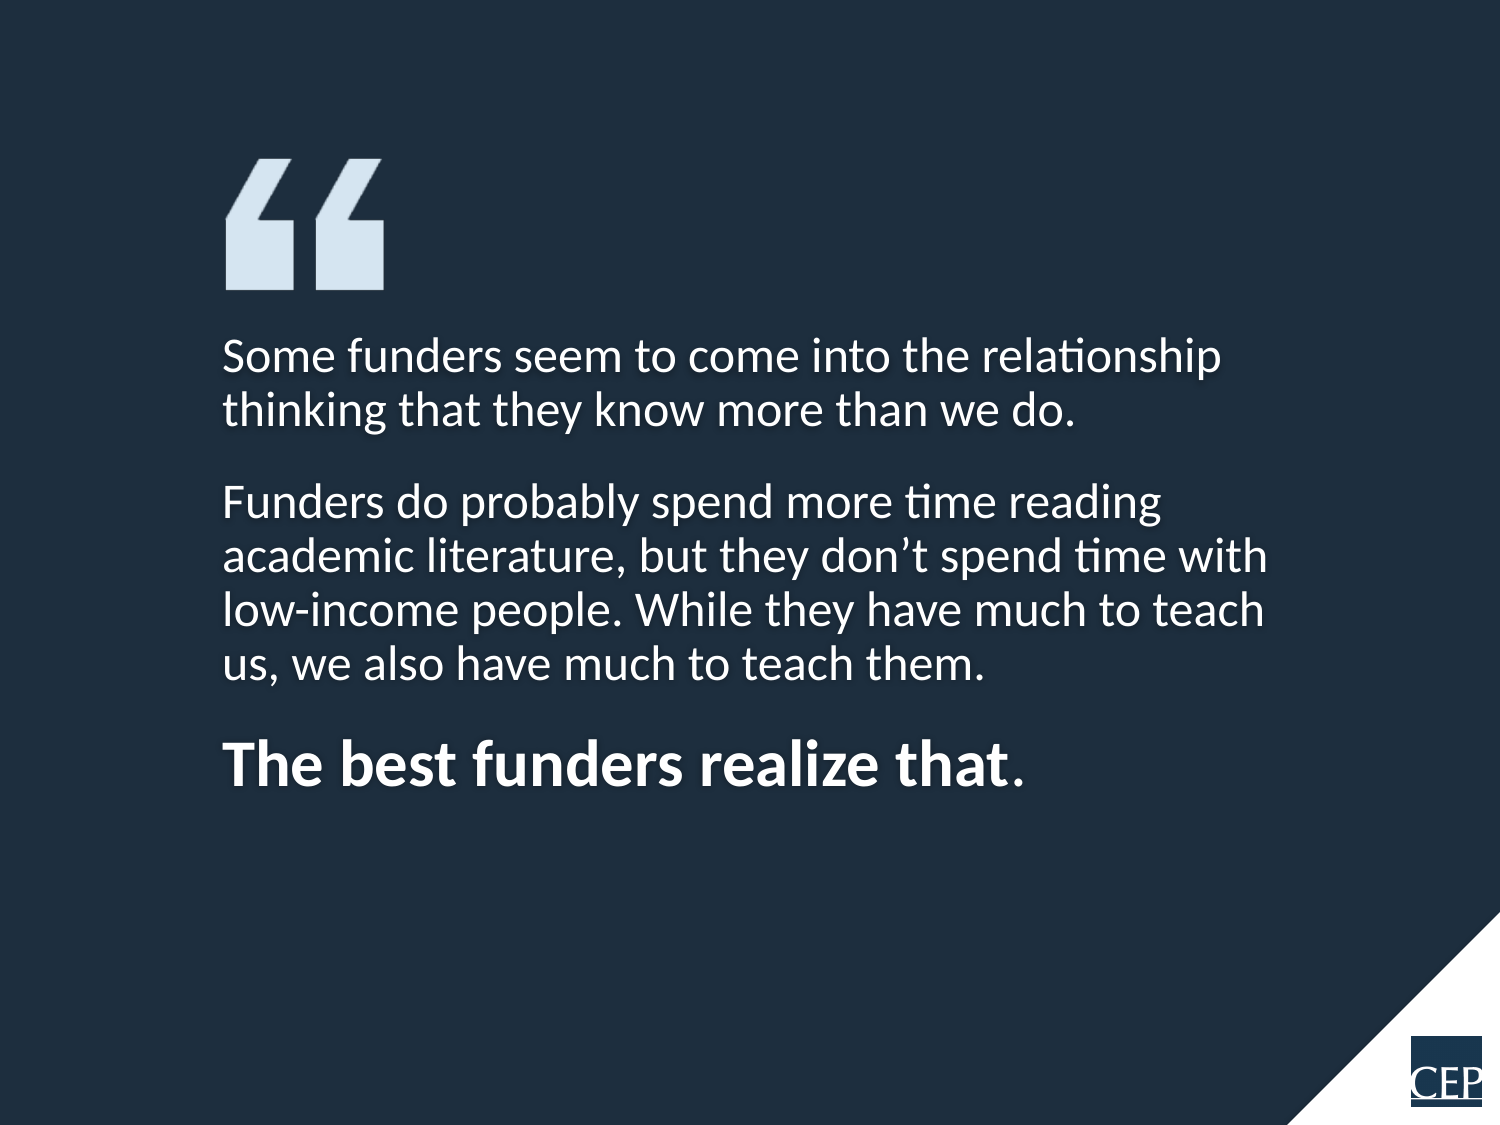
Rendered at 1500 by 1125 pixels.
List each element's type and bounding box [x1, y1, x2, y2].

picture [1411, 1036, 1482, 1107]
text_box [206, 148, 1293, 821]
